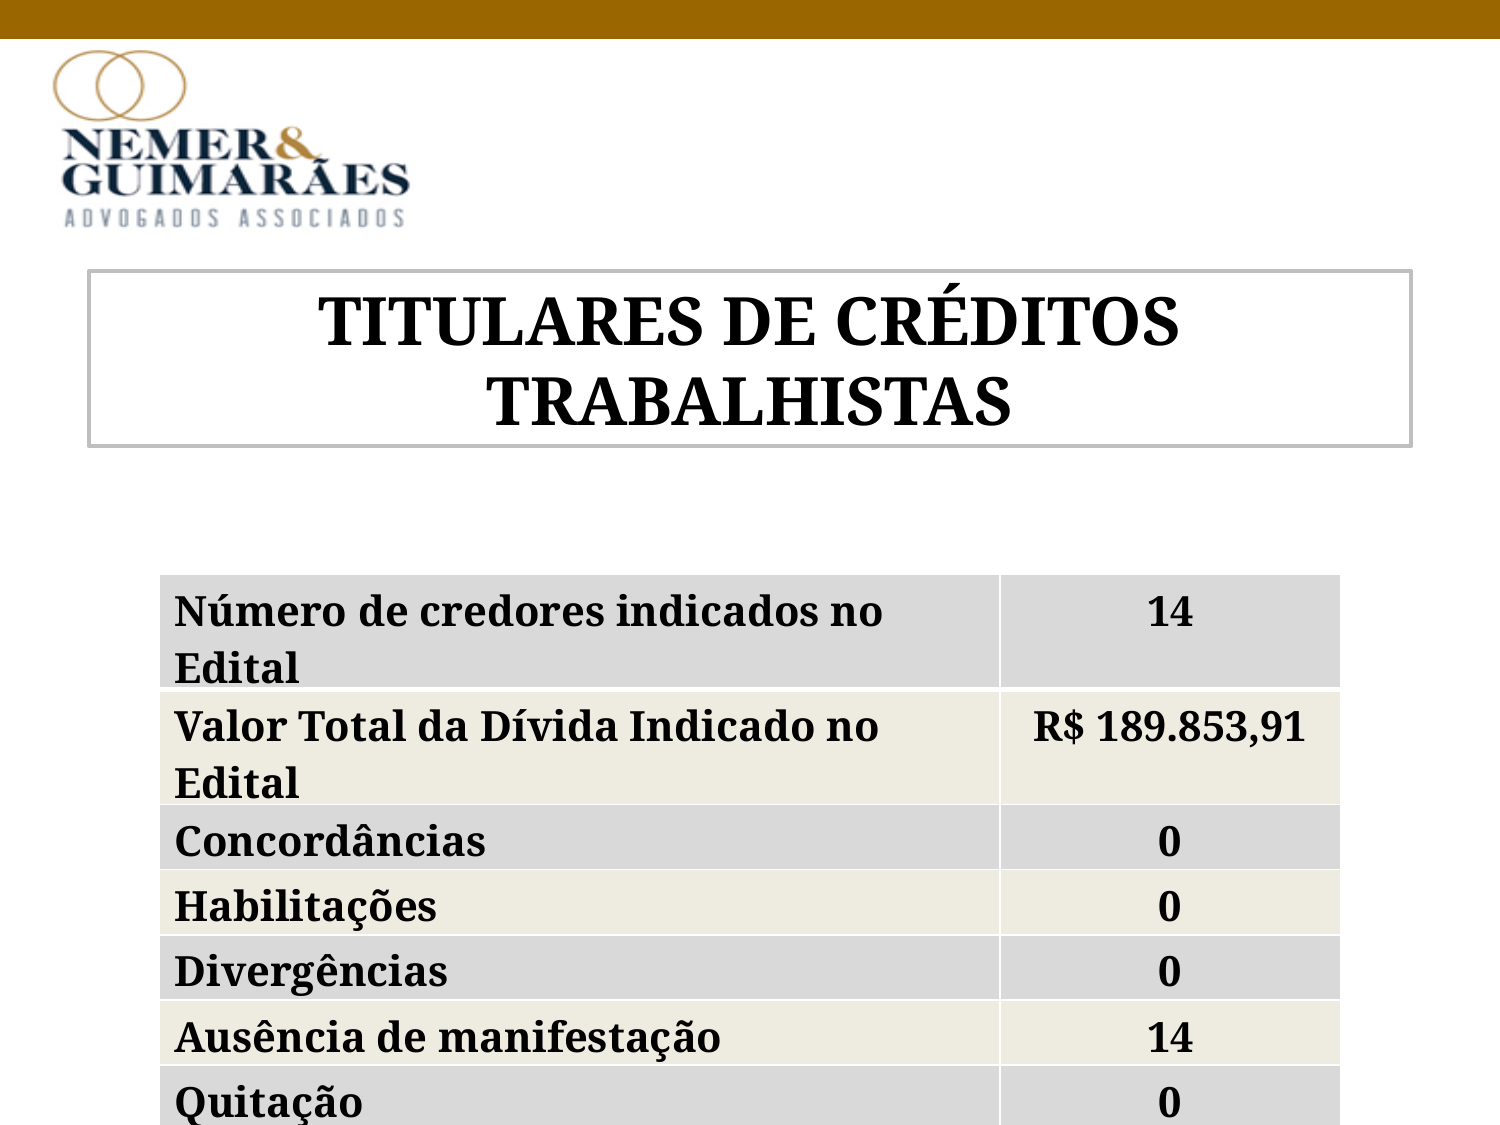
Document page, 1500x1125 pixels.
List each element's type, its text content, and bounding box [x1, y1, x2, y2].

table_cell Divergências [160, 936, 999, 999]
table_cell 0 [1001, 870, 1340, 934]
text_box [0, 0, 1500, 39]
table_cell Valor Total da Dívida Indicado no Edital [160, 692, 999, 804]
table_cell 14 [1001, 1001, 1340, 1064]
table_cell R$ 189.853,91 [1001, 692, 1340, 804]
table_cell Concordâncias [160, 805, 999, 869]
table_cell 0 [1001, 1066, 1340, 1125]
table_cell 0 [1001, 936, 1340, 999]
table_cell Ausência de manifestação [160, 1001, 999, 1064]
table_cell Habilitações [160, 870, 999, 934]
table_cell Quitação [160, 1066, 999, 1125]
table_header 14 [1001, 575, 1340, 687]
picture [17, 41, 461, 267]
table_cell 0 [1001, 805, 1340, 869]
text_box TITULARES DE CRÉDITOS TRABALHISTAS [87, 269, 1413, 448]
table_header Número de credores indicados no Edital [160, 575, 999, 687]
